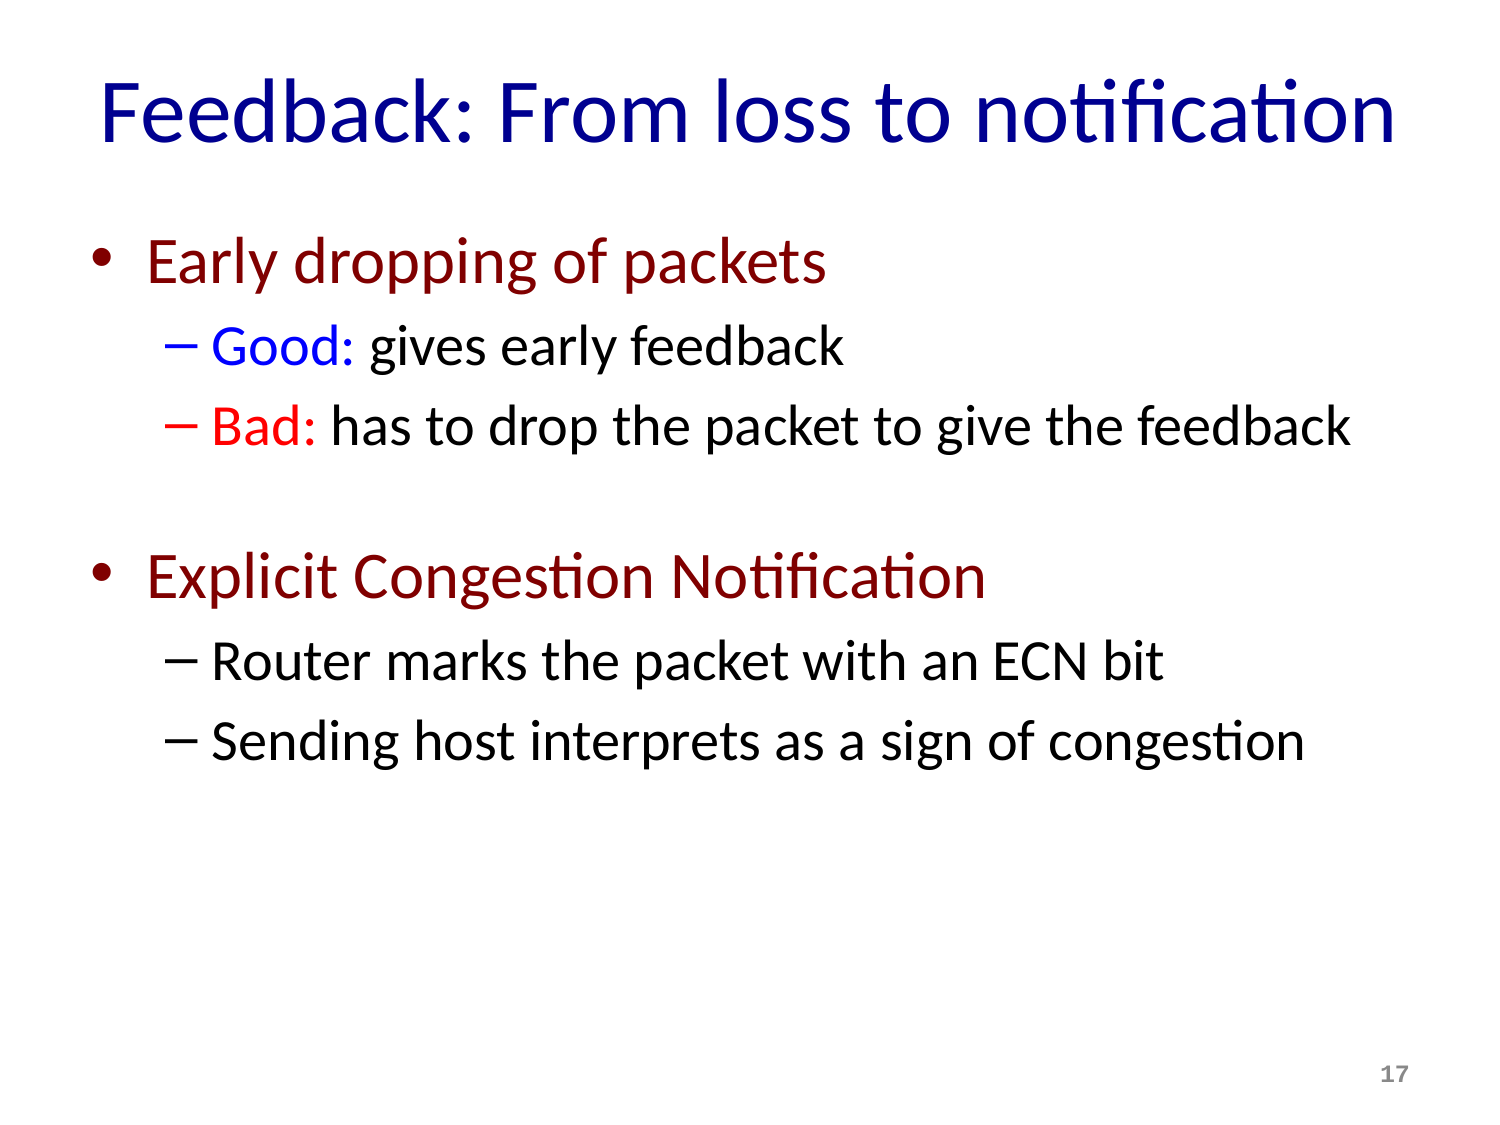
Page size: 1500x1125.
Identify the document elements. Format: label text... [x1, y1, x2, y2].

list Early dropping of packets Good: gives early feedback Bad: has to drop the packet to give the feedback Explicit Congestion Notification Router marks the packet with an ECN bit Sending host interprets as a sign of congestion [75, 224, 1500, 850]
slide_number 17 [1074, 1042, 1425, 1103]
title Feedback: From loss to notification [75, 12, 1425, 200]
